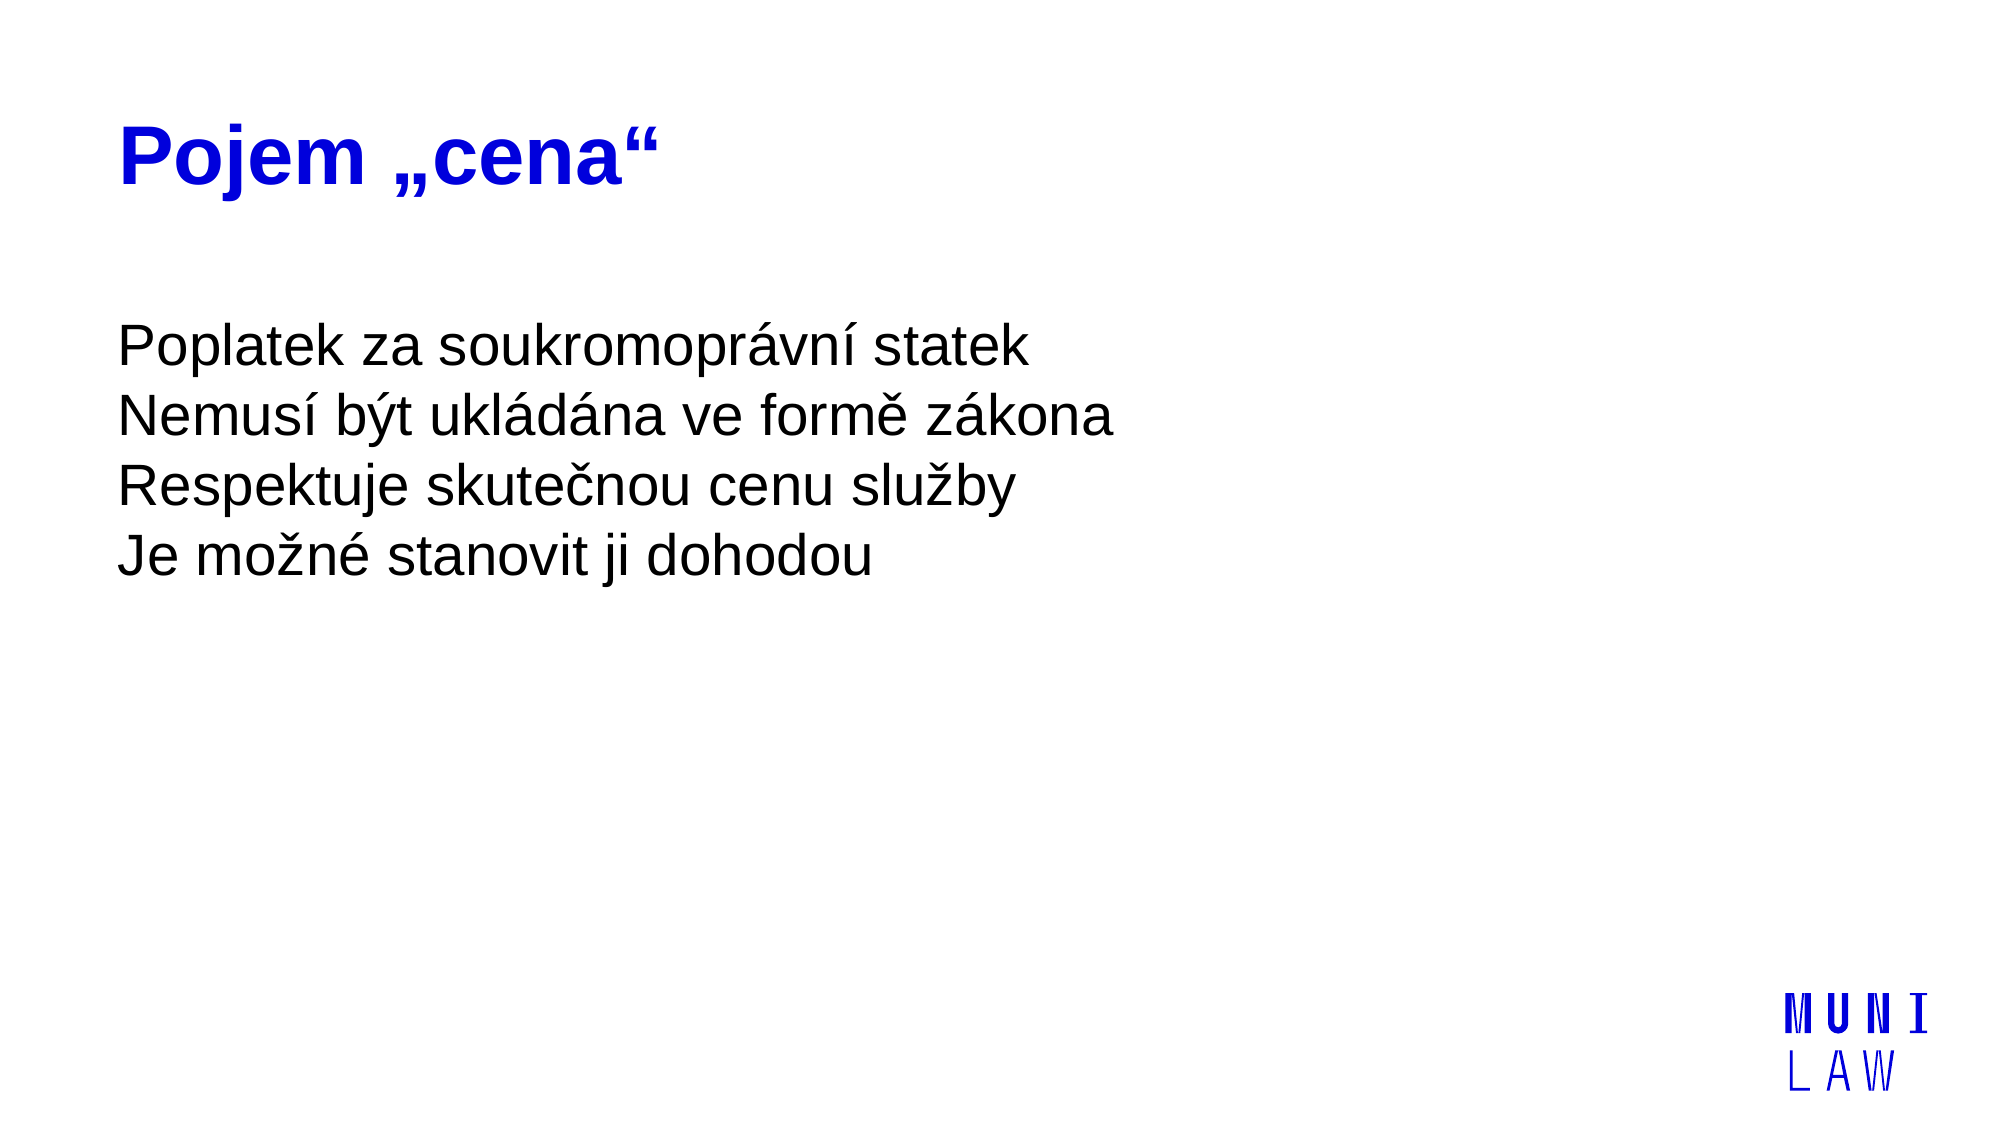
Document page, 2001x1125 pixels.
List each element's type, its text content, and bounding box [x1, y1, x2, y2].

list Poplatek za soukromoprávní statek Nemusí být ukládána ve formě zákona Respektuje skutečnou cenu služby Je možné stanovit ji dohodou [117, 307, 1882, 957]
title Pojem „cena“ [118, 118, 1883, 193]
